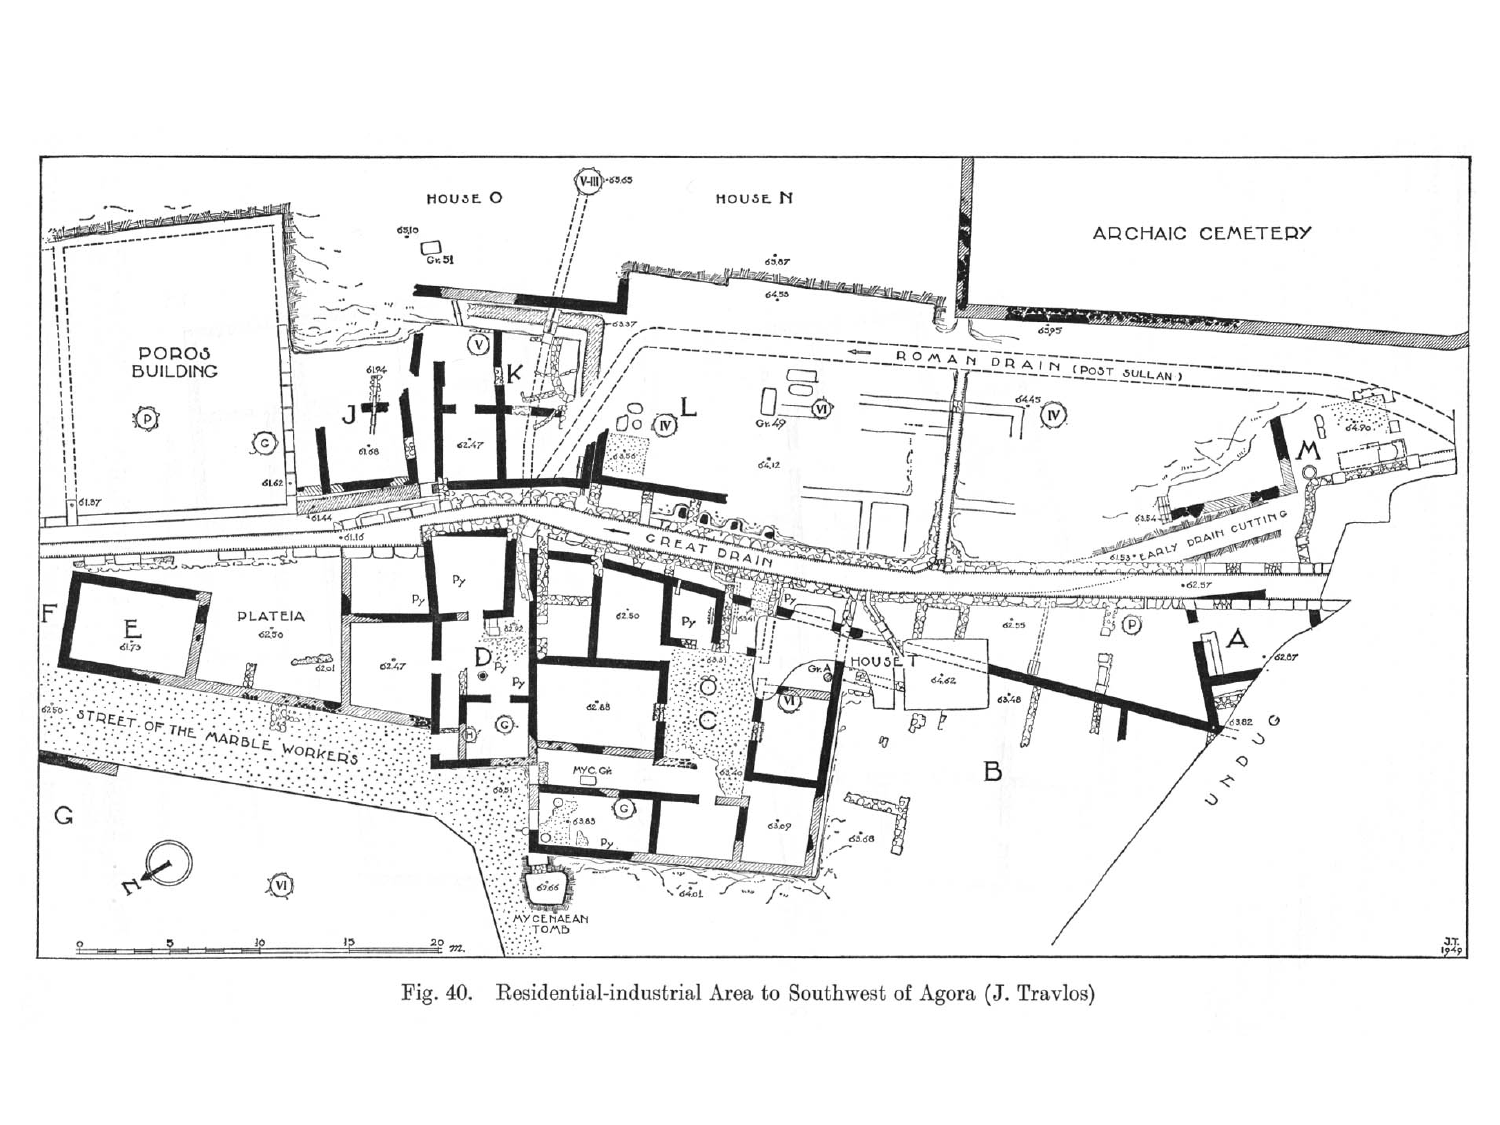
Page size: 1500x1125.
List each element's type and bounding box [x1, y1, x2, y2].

picture [0, 126, 1487, 1038]
